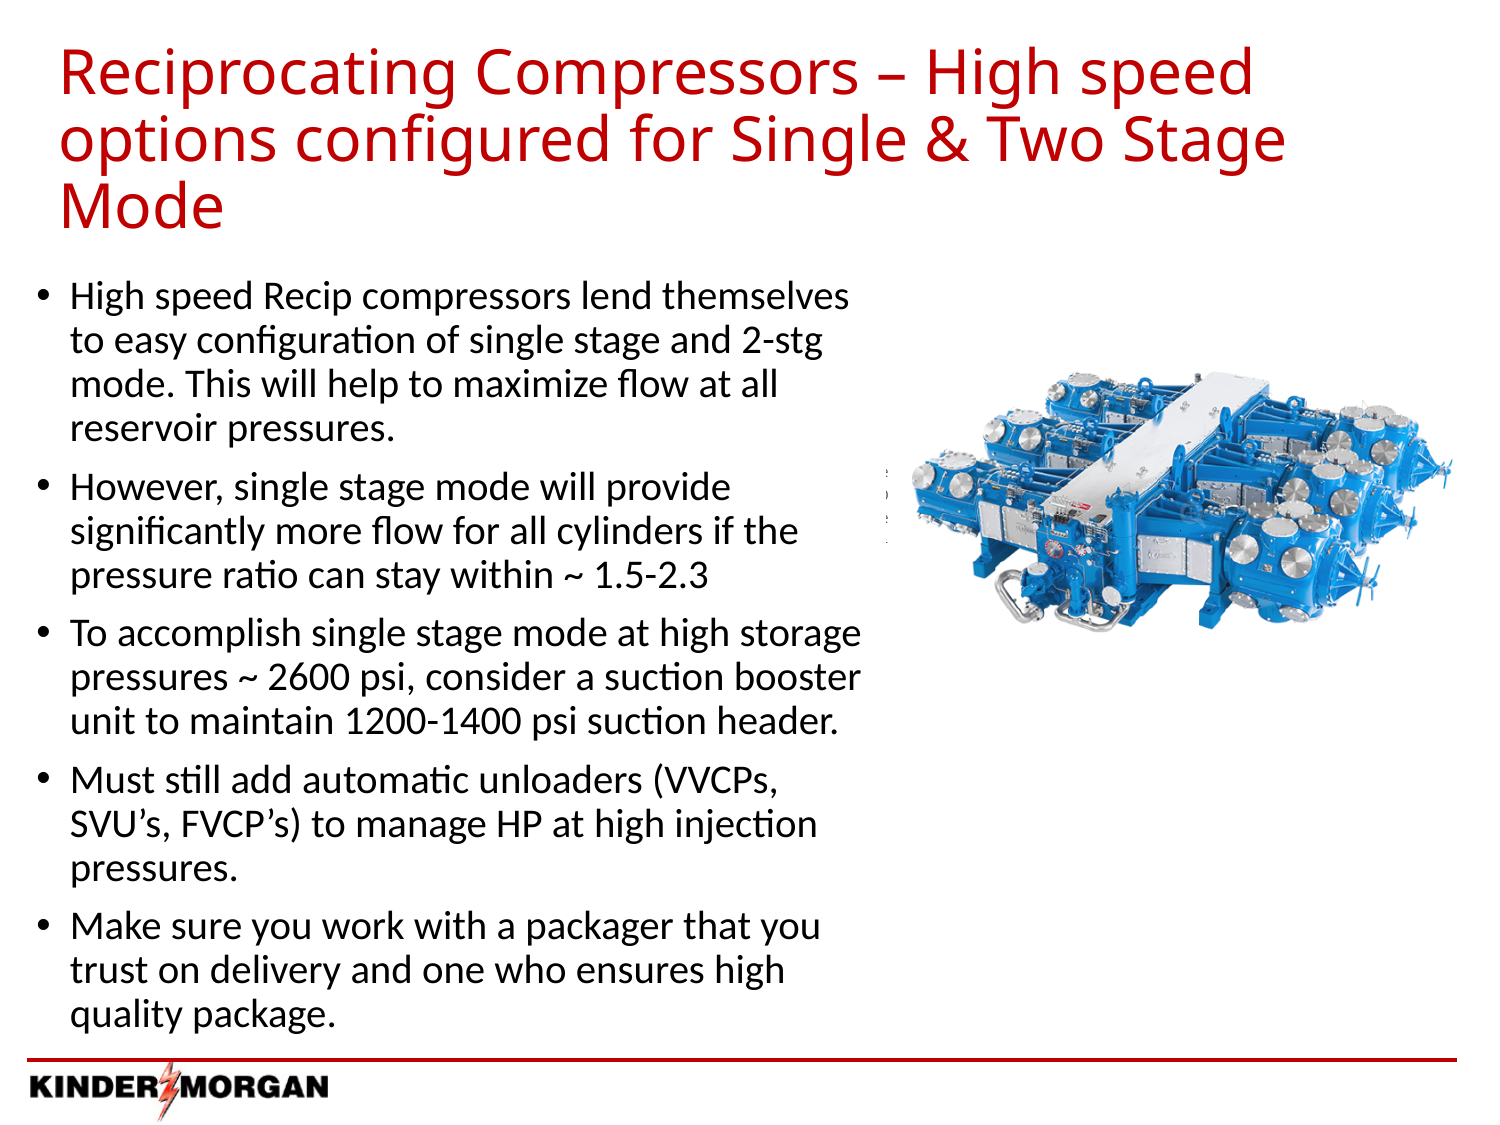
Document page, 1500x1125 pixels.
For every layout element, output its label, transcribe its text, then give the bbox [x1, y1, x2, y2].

title Reciprocating Compressors – High speed options configured for Single & Two Stage Mode [43, 32, 1397, 251]
picture [27, 1069, 331, 1125]
list High speed Recip compressors lend themselves to easy configuration of single stage and 2-stg mode. This will help to maximize flow at all reservoir pressures. However, single stage mode will provide significantly more flow for all cylinders if the pressure ratio can stay within ~ 1.5-2.3 To accomplish single stage mode at high storage pressures ~ 2600 psi, consider a suction booster unit to maintain 1200-1400 psi suction header. Must still add automatic unloaders (VVCPs, SVU’s, FVCP’s) to manage HP at high injection pressures. Make sure you work with a packager that you trust on delivery and one who ensures high quality package. [21, 266, 887, 1069]
picture [886, 325, 1475, 656]
